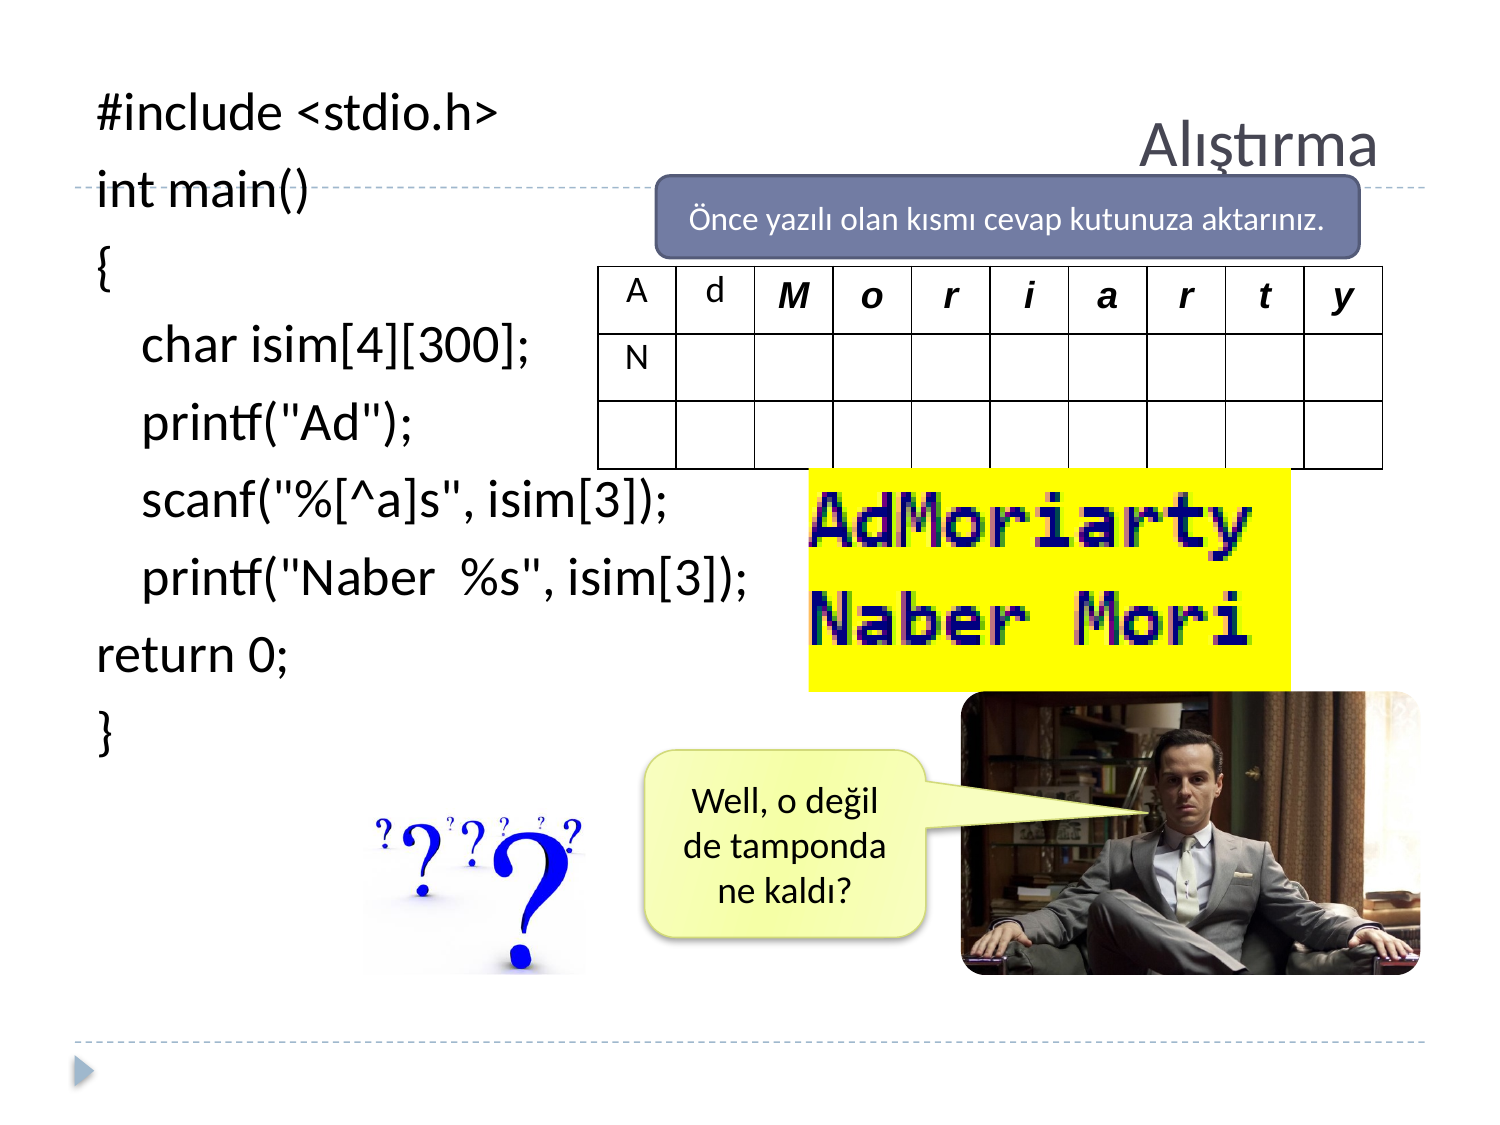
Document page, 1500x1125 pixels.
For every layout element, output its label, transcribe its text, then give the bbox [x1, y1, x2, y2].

table_cell [1069, 402, 1146, 468]
table_cell N [599, 335, 675, 400]
table_cell [834, 335, 911, 400]
table_cell [1069, 335, 1146, 400]
picture [362, 808, 586, 976]
table_header M [755, 267, 832, 333]
table_header r [1148, 267, 1225, 333]
table_header i [991, 267, 1068, 333]
text_box Well, o değil de tamponda ne kaldı? [643, 749, 954, 939]
table_cell [755, 335, 832, 400]
list #include <stdio.h> int main() { char isim[4][300]; printf("Ad"); scanf("%[^a]s", isim[3]); printf("Naber %s", isim[3]); return 0; } [82, 68, 1432, 879]
table_cell [991, 335, 1068, 400]
table_header r [912, 267, 989, 333]
table_cell [834, 402, 911, 468]
table_header t [1226, 267, 1303, 333]
table_cell [1305, 335, 1382, 400]
table_cell [1148, 335, 1225, 400]
picture [808, 468, 1421, 976]
table_cell [991, 402, 1068, 468]
table_header A [599, 267, 675, 333]
table_cell [912, 335, 989, 400]
table_cell [599, 402, 675, 468]
table_header a [1069, 267, 1146, 333]
text_box Önce yazılı olan kısmı cevap kutunuza aktarınız. [654, 174, 1361, 260]
table_cell [1148, 402, 1225, 468]
table_cell [677, 402, 754, 468]
title Alıştırma [75, 24, 1425, 188]
table_header o [834, 267, 911, 333]
table_header y [1305, 267, 1382, 333]
table_header d [677, 267, 754, 333]
table_cell [912, 402, 989, 468]
table_cell [755, 402, 832, 468]
table_cell [1305, 402, 1382, 468]
table_cell [1226, 335, 1303, 400]
table_cell [1226, 402, 1303, 468]
table_cell [677, 335, 754, 400]
